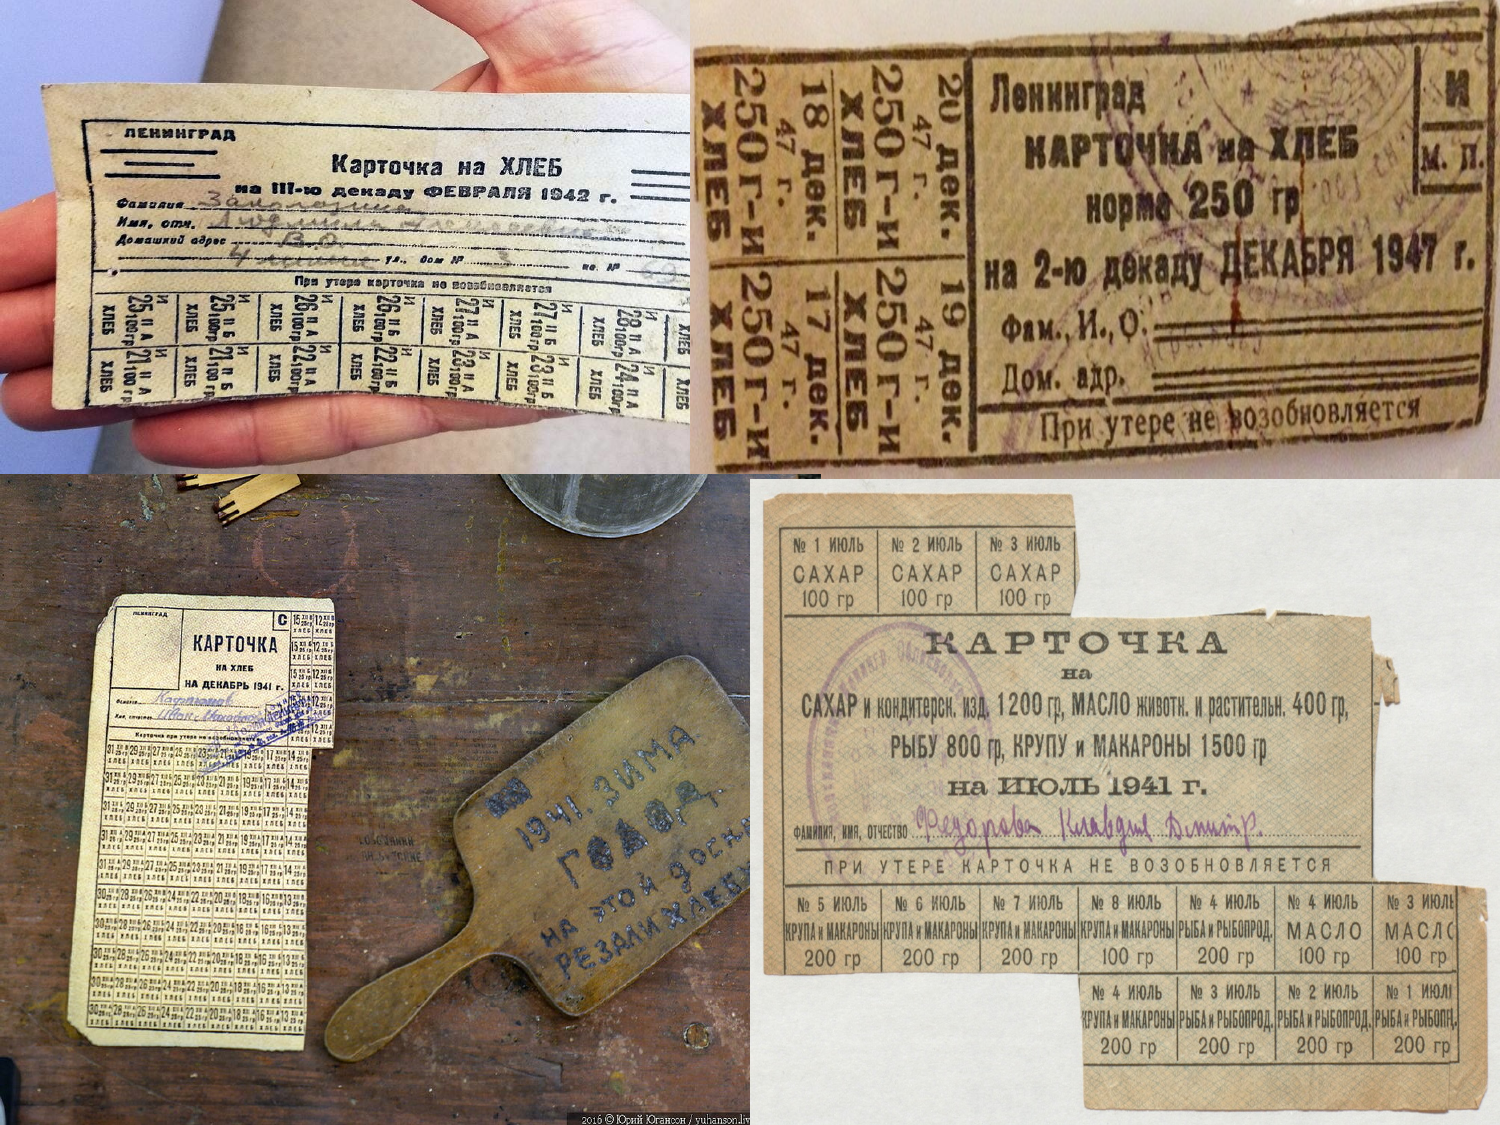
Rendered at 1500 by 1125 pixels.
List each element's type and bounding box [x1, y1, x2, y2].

list [2, 2, 682, 465]
picture [0, 0, 1500, 1125]
